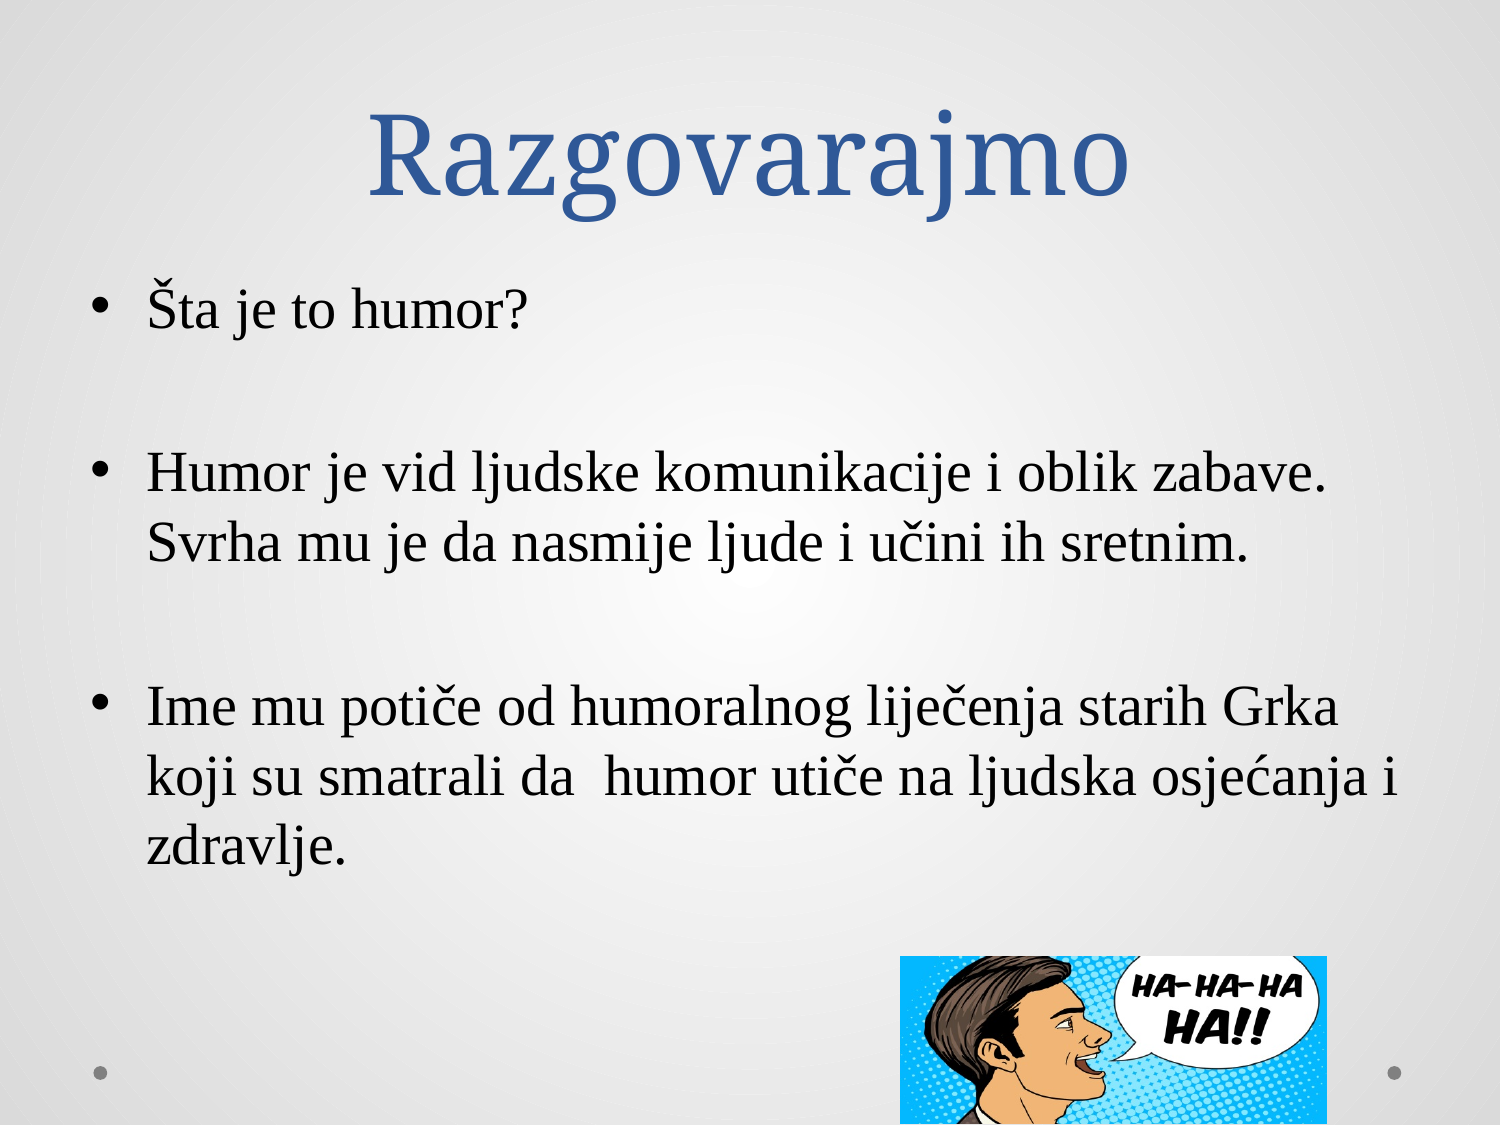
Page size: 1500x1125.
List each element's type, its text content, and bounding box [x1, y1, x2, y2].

picture [1108, 965, 1115, 971]
title Razgovarajmo [75, 0, 1425, 225]
list Šta je to humor? Humor je vid ljudske komunikacije i oblik zabave. Svrha mu je da nasmije ljude i učini ih sretnim. Ime mu potiče od humoralnog liječenja starih Grka koji su smatrali da humor utiče na ljudska osjećanja i zdravlje. [75, 262, 1425, 1005]
picture [923, 955, 1319, 1124]
